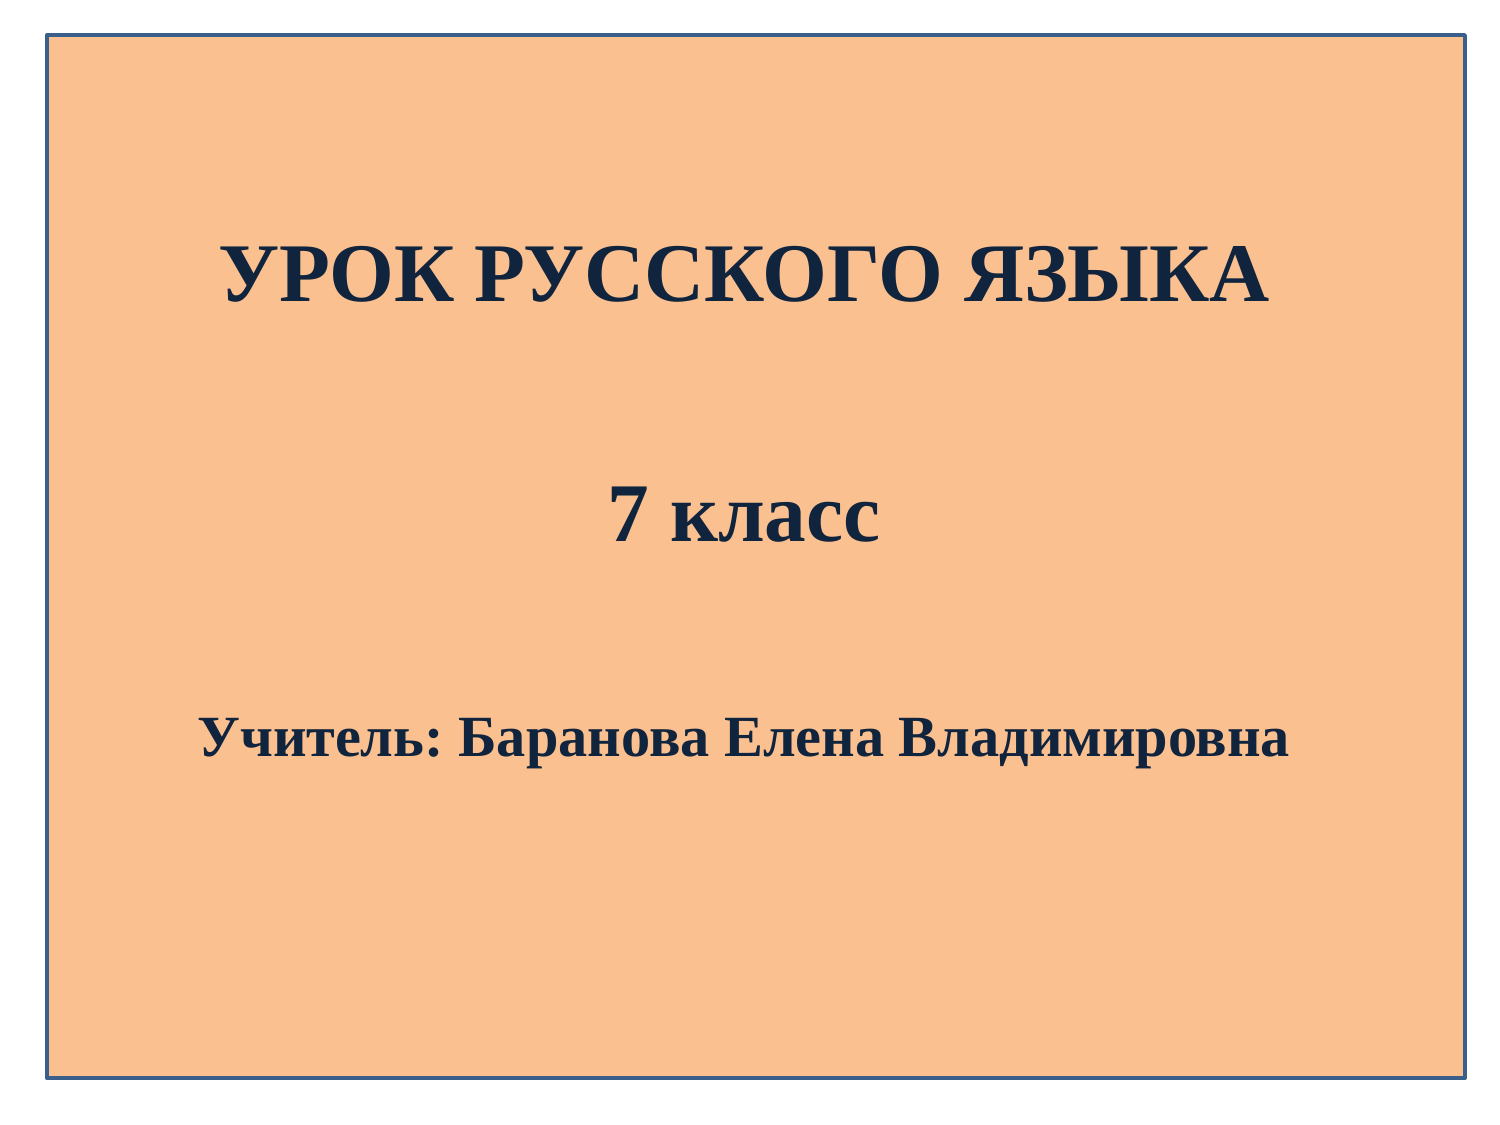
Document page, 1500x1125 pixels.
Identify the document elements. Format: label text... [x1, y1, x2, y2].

text_box [45, 33, 1467, 1080]
text_box УРОК РУССКОГО ЯЗЫКА 7 класс Учитель: Баранова Елена Владимировна [140, 210, 1348, 776]
